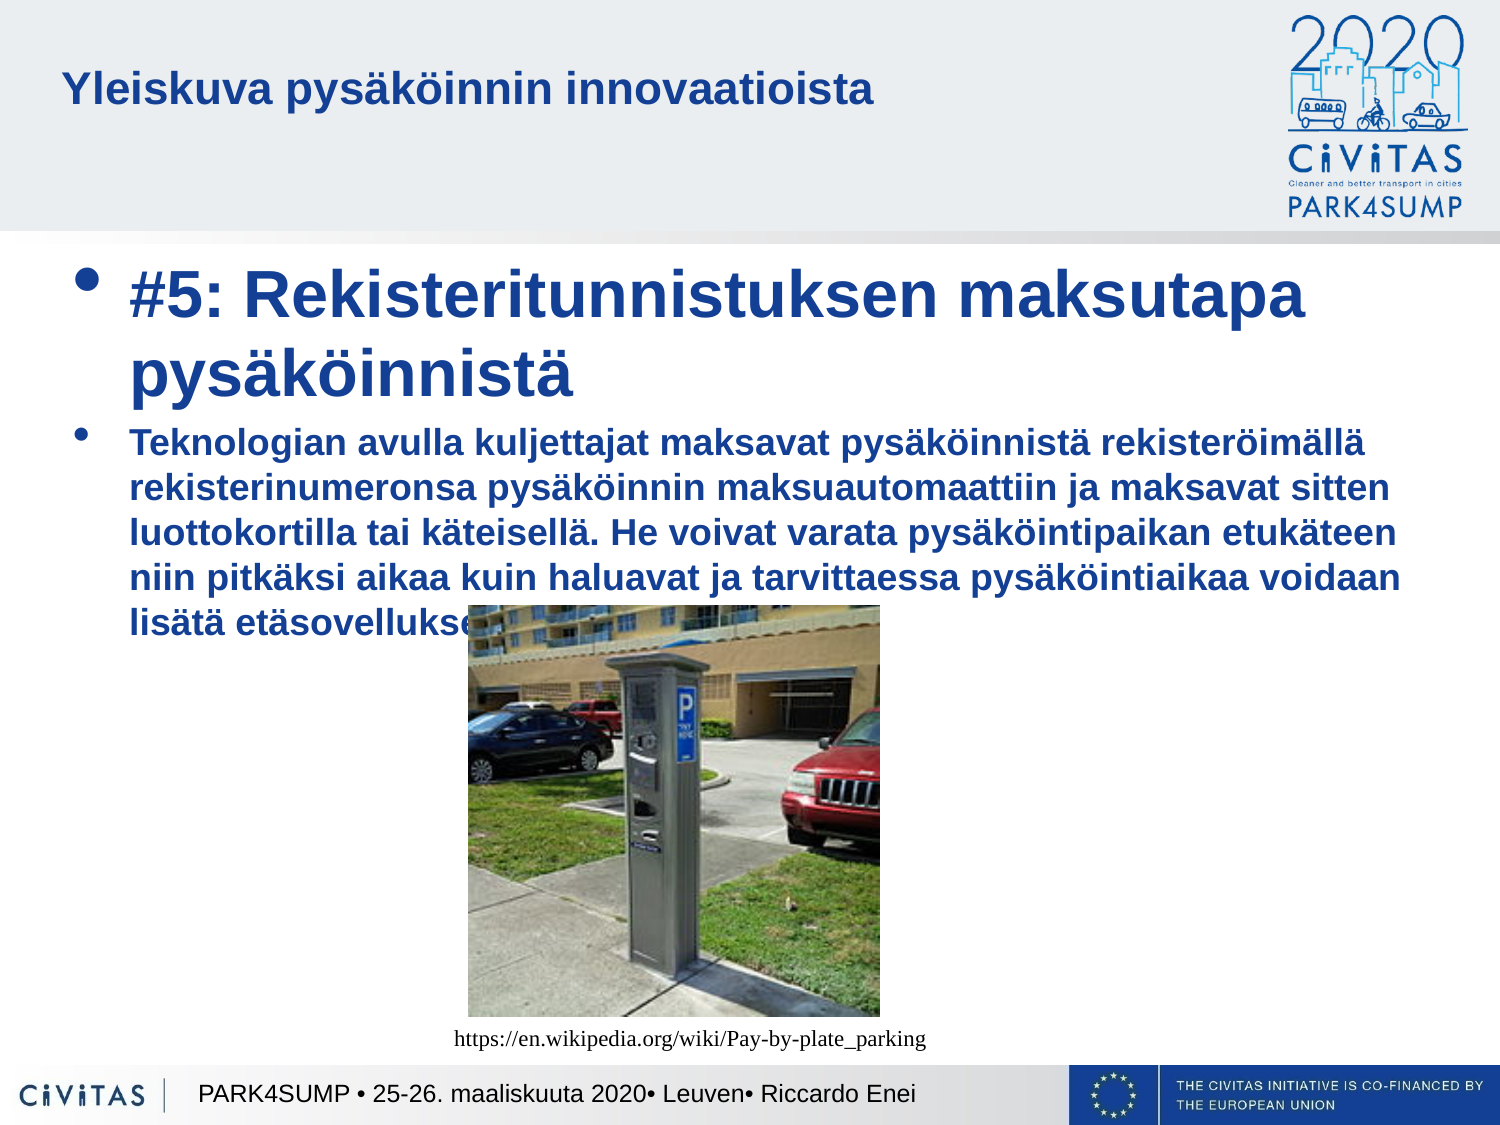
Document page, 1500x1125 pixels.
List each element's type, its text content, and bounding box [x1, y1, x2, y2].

picture [0, 1065, 1500, 1125]
list #5: Rekisteritunnistuksen maksutapa pysäköinnistä Teknologian avulla kuljettajat maksavat pysäköinnistä rekisteröimällä rekisterinumeronsa pysäköinnin maksuautomaattiin ja maksavat sitten luottokortilla tai käteisellä. He voivat varata pysäköintipaikan etukäteen niin pitkäksi aikaa kuin haluavat ja tarvittaessa pysäköintiaikaa voidaan lisätä etäsovelluksella. [57, 184, 1443, 941]
text_box https://en.wikipedia.org/wiki/Pay-by-plate_parking [439, 1016, 1500, 1059]
picture [467, 604, 880, 1017]
footer PARK4SUMP • 25-26. maaliskuuta 2020• Leuven• Riccardo Enei [182, 1070, 1046, 1114]
title Yleiskuva pysäköinnin innovaatioista [46, 18, 1273, 209]
picture [1288, 15, 1468, 218]
